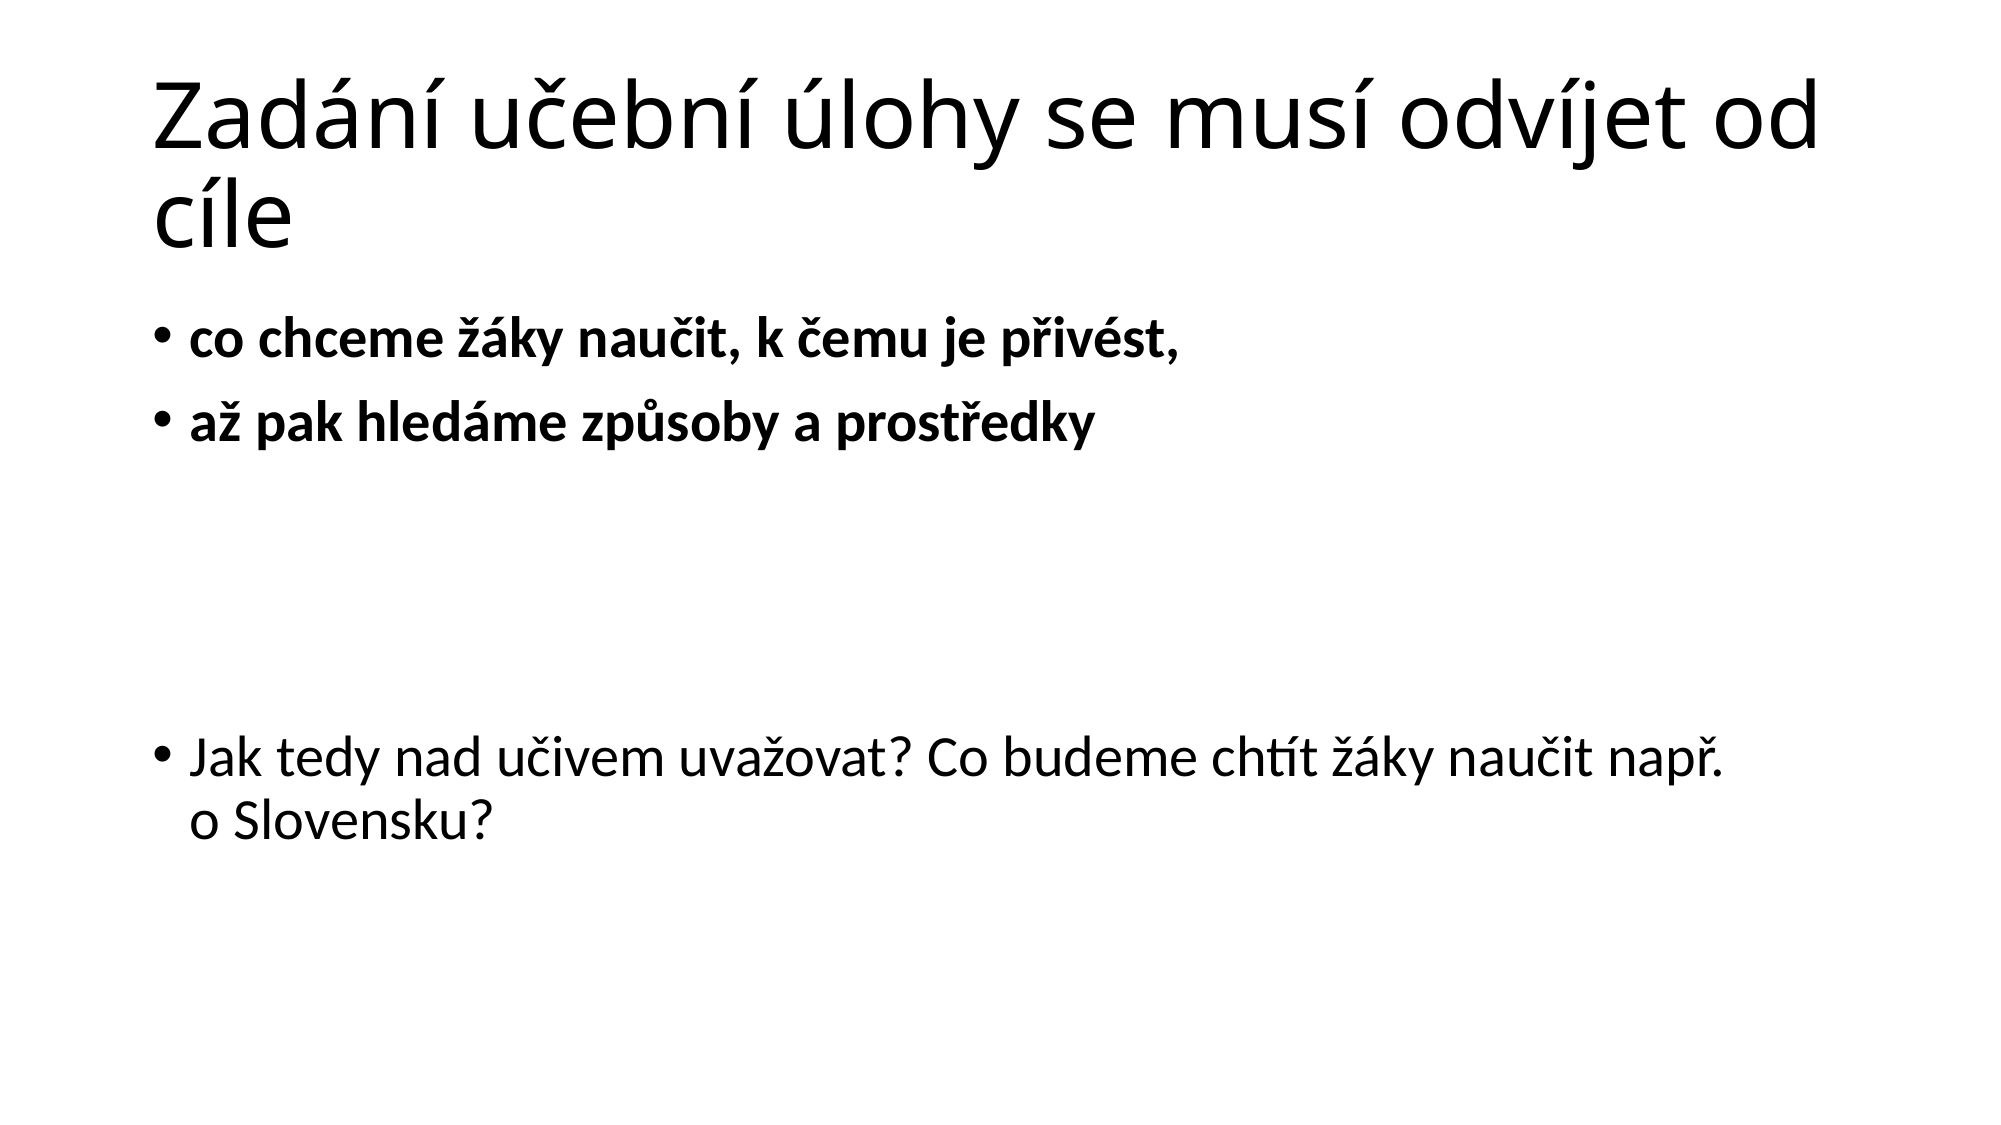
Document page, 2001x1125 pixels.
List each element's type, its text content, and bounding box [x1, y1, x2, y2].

list co chceme žáky naučit, k čemu je přivést, až pak hledáme způsoby a prostředky Jak tedy nad učivem uvažovat? Co budeme chtít žáky naučit např. o Slovensku? [137, 299, 1863, 1014]
title Zadání učební úlohy se musí odvíjet od cíle [137, 59, 1863, 278]
